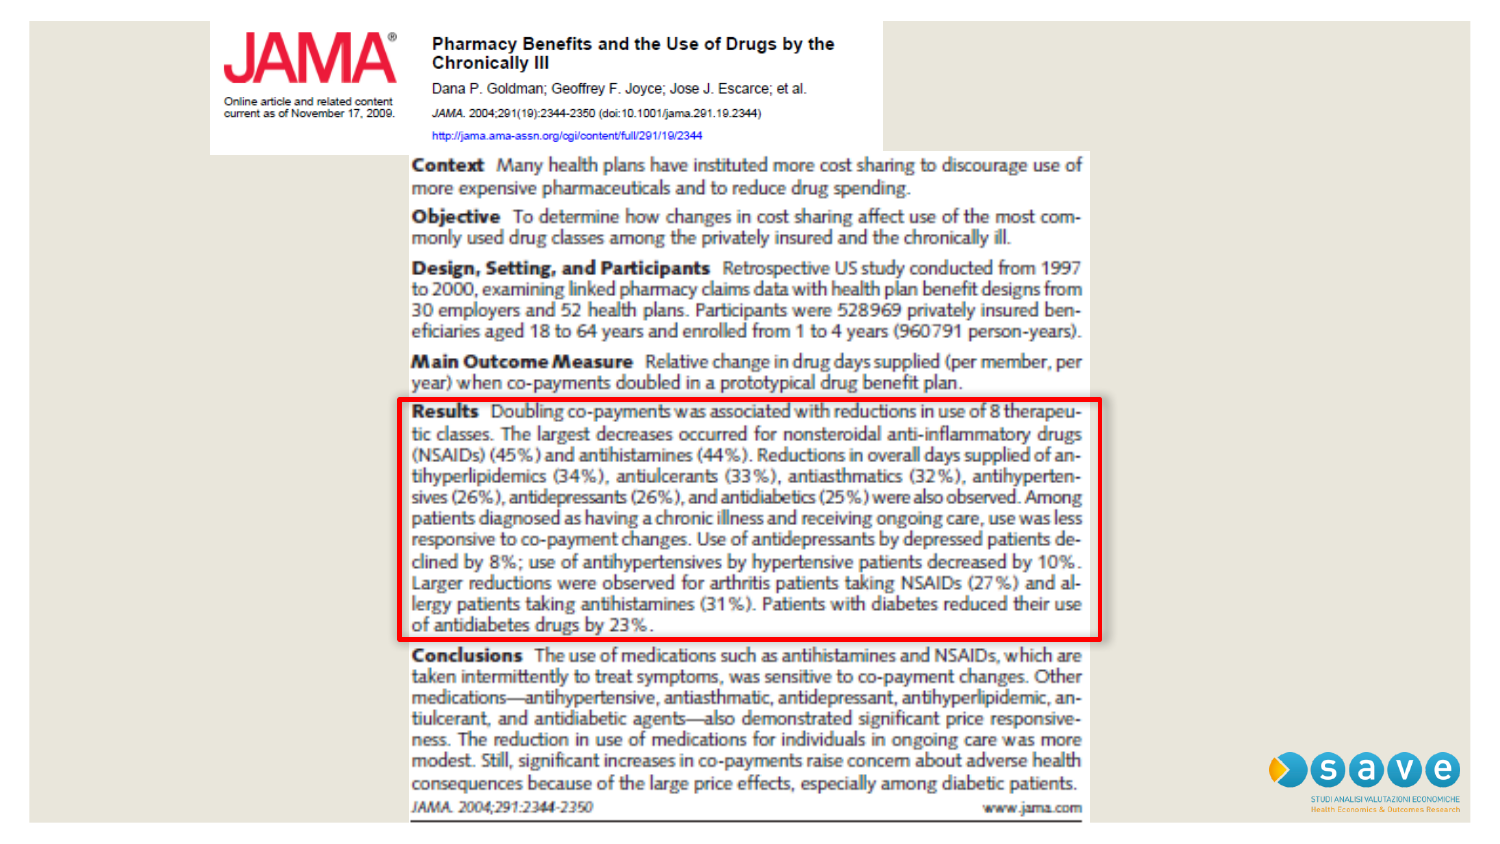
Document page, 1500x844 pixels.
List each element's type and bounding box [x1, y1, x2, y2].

picture [1269, 752, 1460, 812]
picture [210, 16, 1091, 837]
